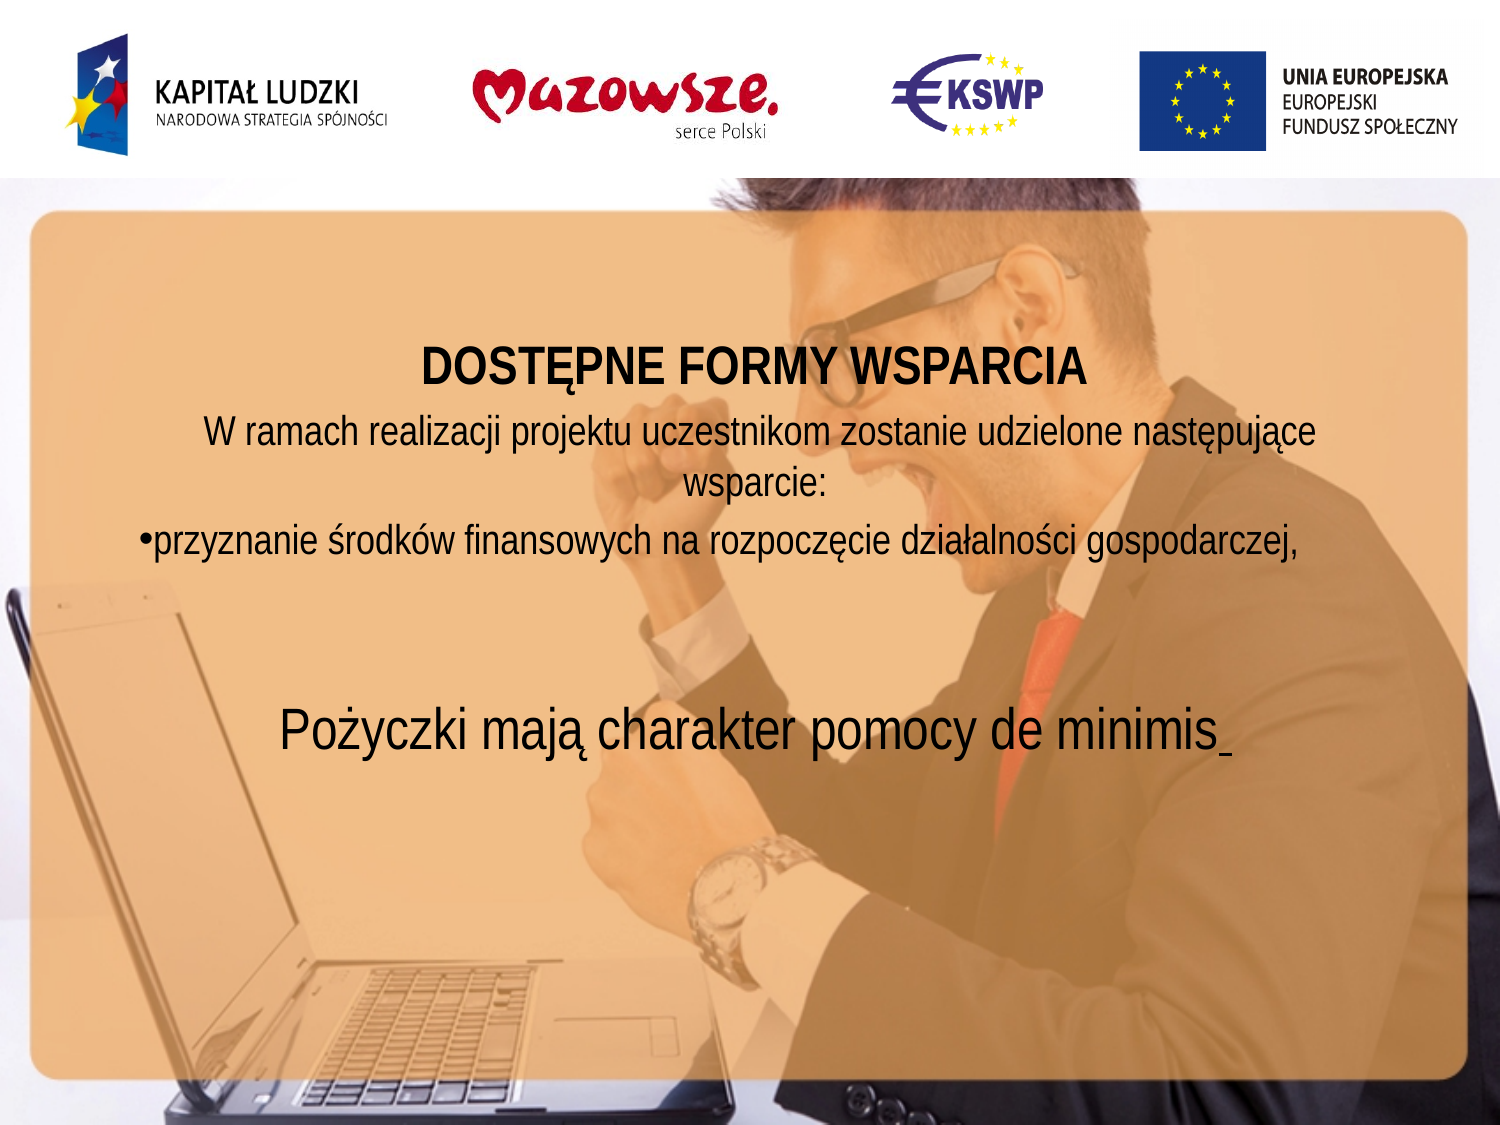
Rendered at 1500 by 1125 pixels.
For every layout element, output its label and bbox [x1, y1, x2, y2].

picture [891, 52, 1043, 136]
text_box [0, 18, 1500, 1125]
